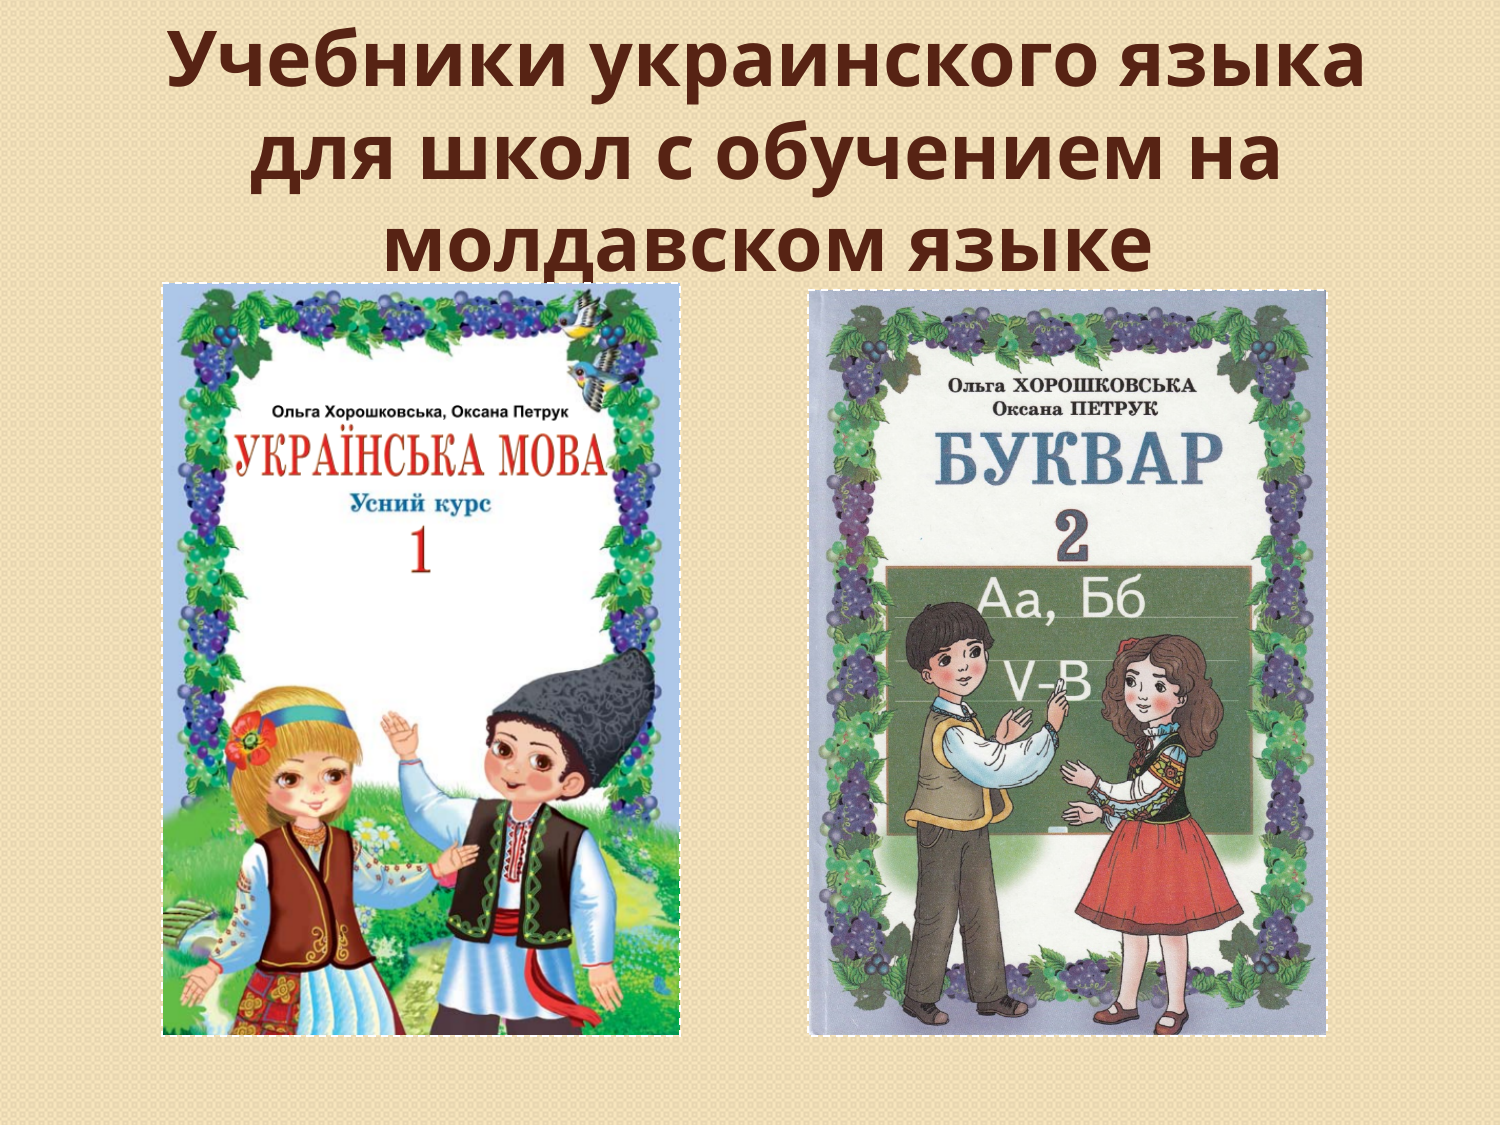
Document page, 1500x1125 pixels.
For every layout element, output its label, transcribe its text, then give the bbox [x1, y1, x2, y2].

title Учебники украинского языка для школ с обучением на молдавском языке [76, 54, 1459, 243]
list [808, 290, 1327, 1036]
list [162, 283, 680, 1036]
